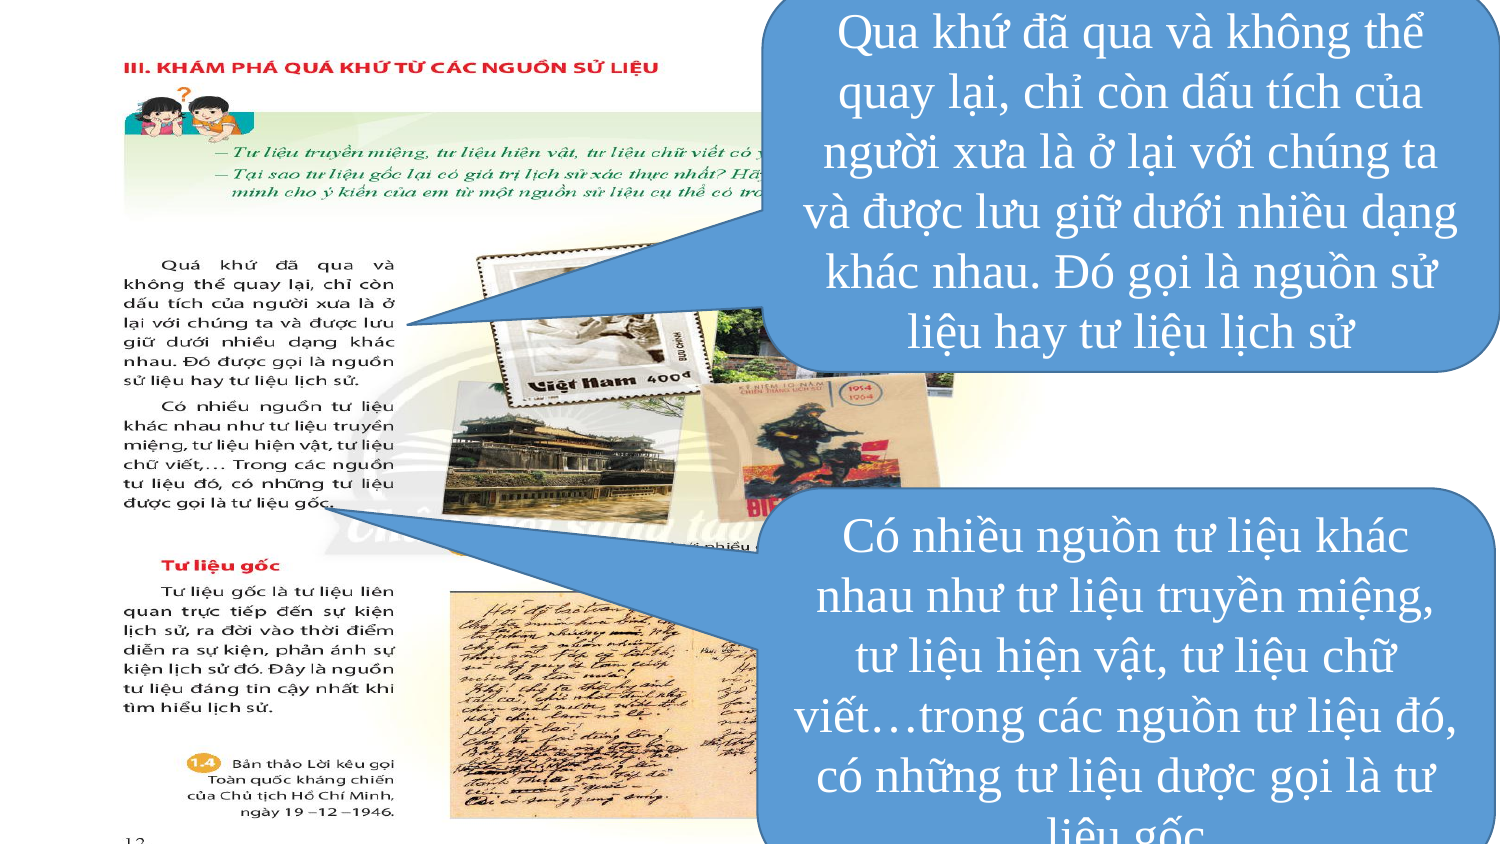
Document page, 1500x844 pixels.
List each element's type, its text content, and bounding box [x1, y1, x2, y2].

text_box Có nhiều nguồn tư liệu khác nhau như tư liệu truyền miệng, tư liệu hiện vật, tư liệu chữ viết…trong các nguồn tư liệu đó, có những tư liệu dược gọi là tư liệu gốc [1084, 487, 1496, 844]
picture [25, 3, 1084, 844]
text_box Qua khứ đã qua và không thể quay lại, chỉ còn dấu tích của người xưa là ở lại với chúng ta và được lưu giữ dưới nhiều dạng khác nhau. Đó gọi là nguồn sử liệu hay tư liệu lịch sử [780, 0, 1500, 373]
